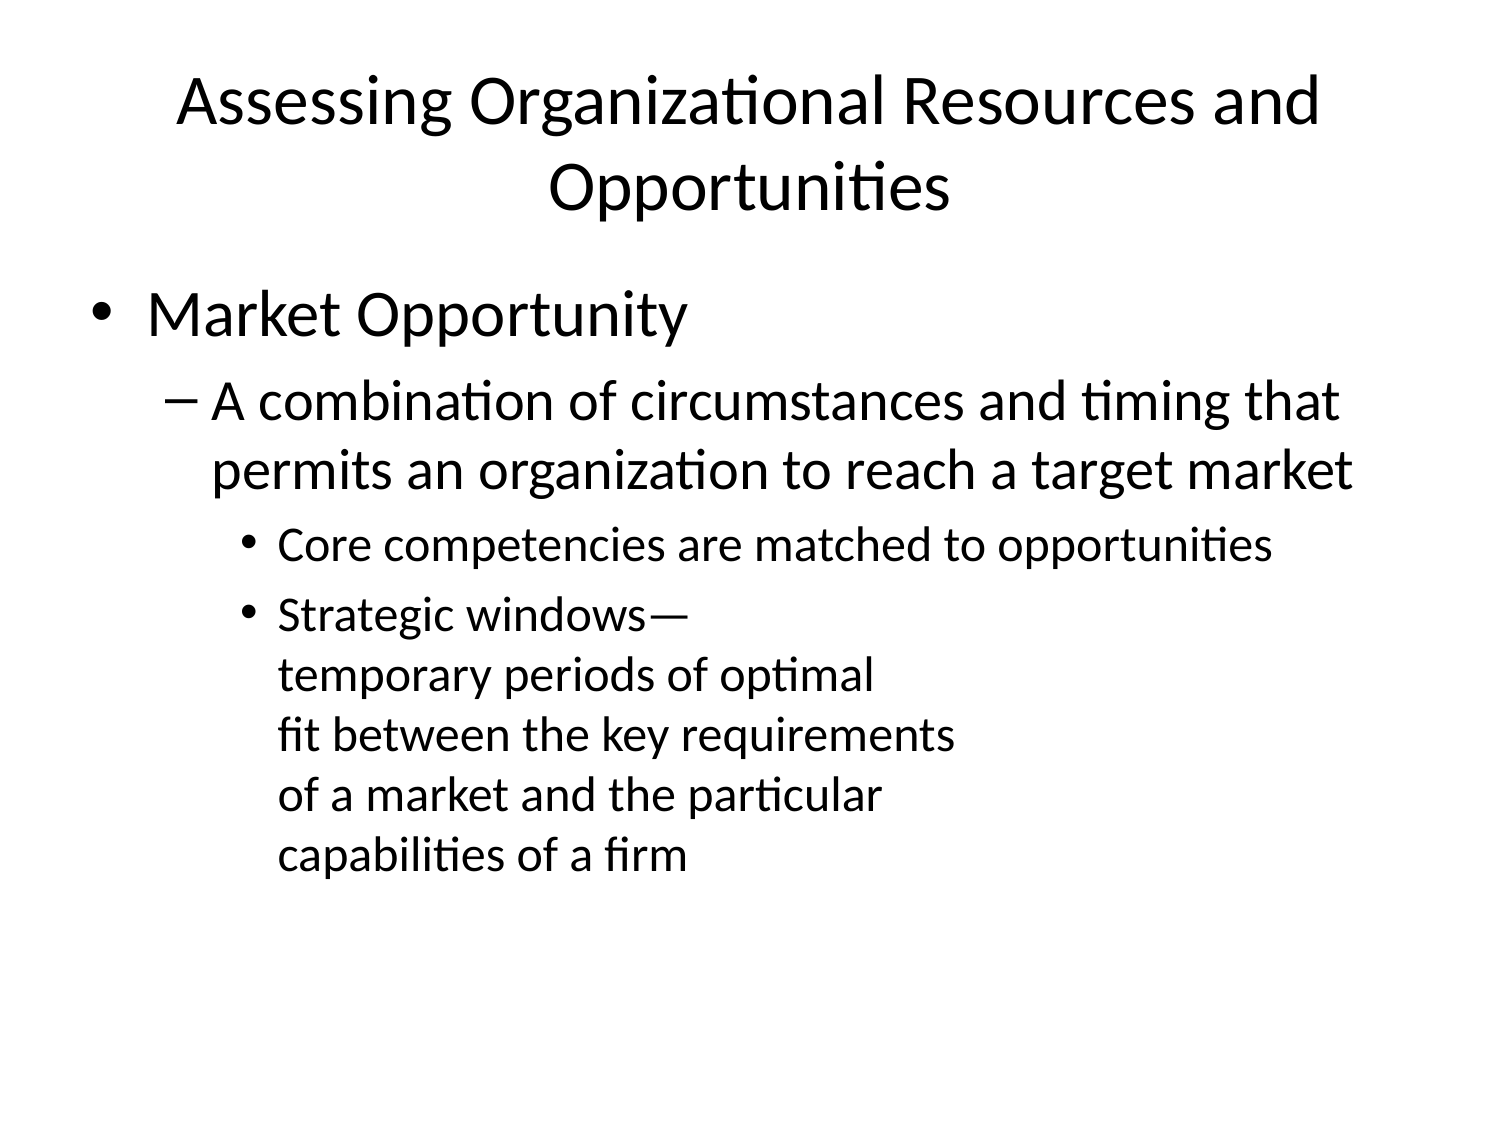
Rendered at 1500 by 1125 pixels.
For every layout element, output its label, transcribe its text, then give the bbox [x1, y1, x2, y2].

title Assessing Organizational Resources and Opportunities [75, 45, 1425, 233]
list Market Opportunity A combination of circumstances and timing that permits an organization to reach a target market Core competencies are matched to opportunities Strategic windows— temporary periods of optimal fit between the key requirements of a market and the particular capabilities of a firm [75, 262, 1425, 1005]
